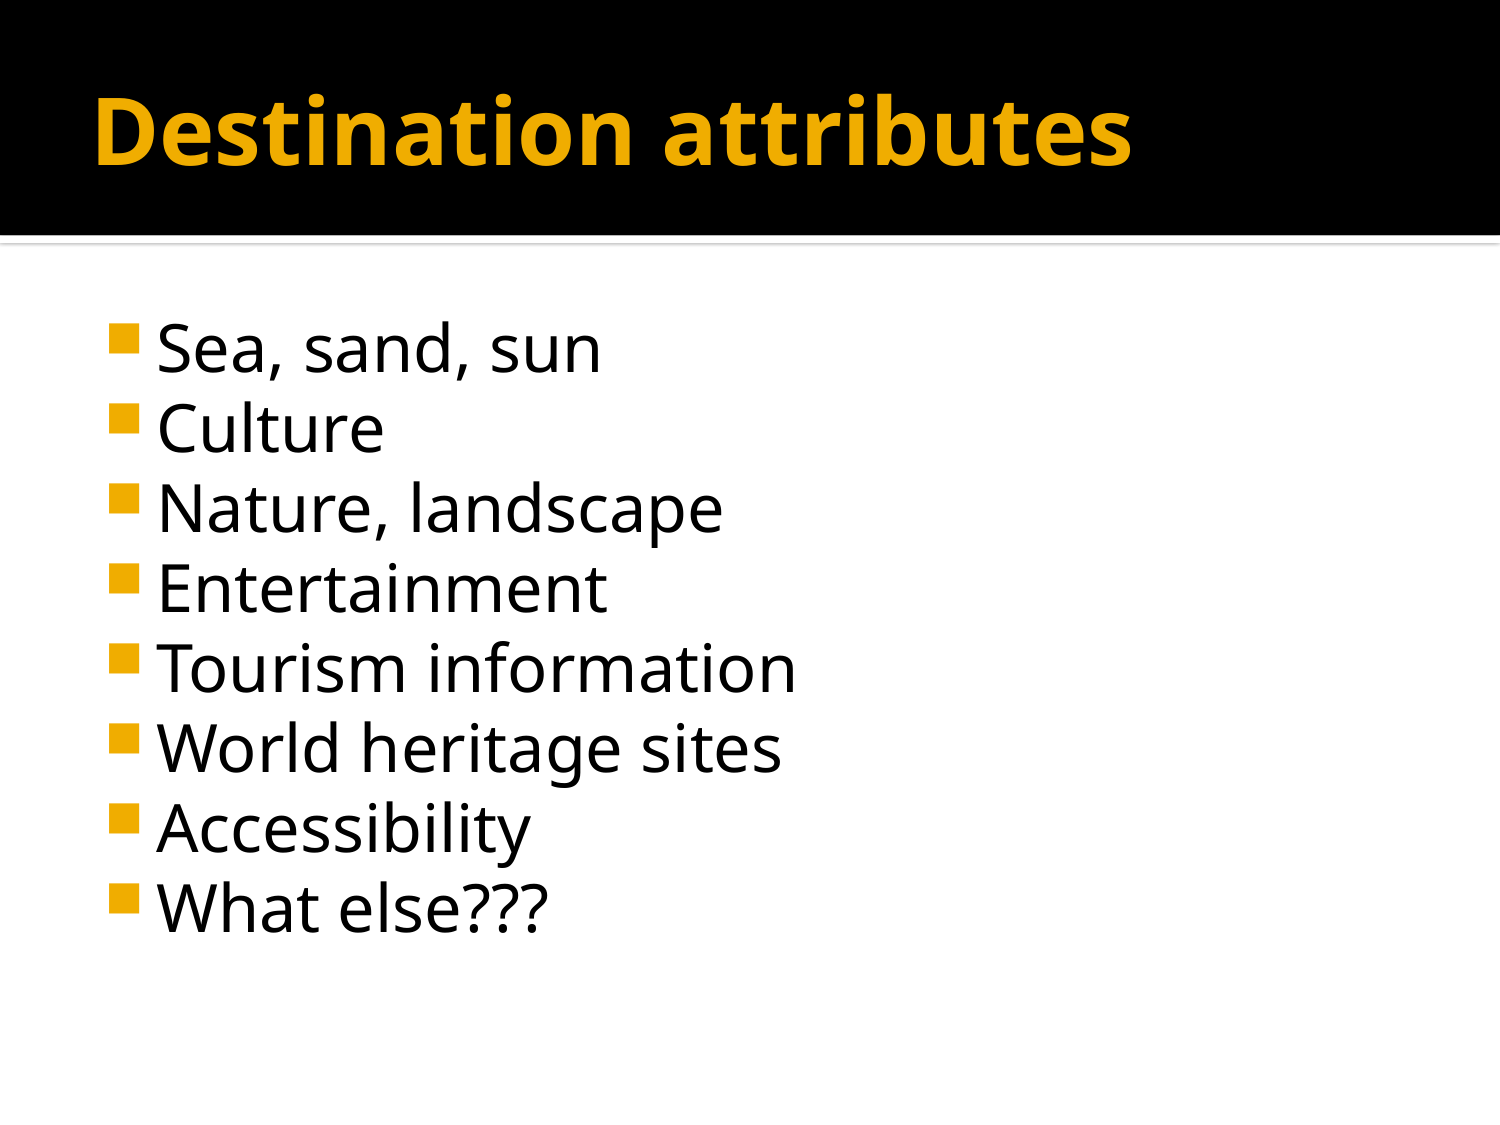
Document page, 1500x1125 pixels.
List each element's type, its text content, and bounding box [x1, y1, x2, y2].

title Destination attributes [75, 25, 1425, 231]
list Sea, sand, sun Culture Nature, landscape Entertainment Tourism information World heritage sites Accessibility What else??? [75, 291, 1425, 1050]
